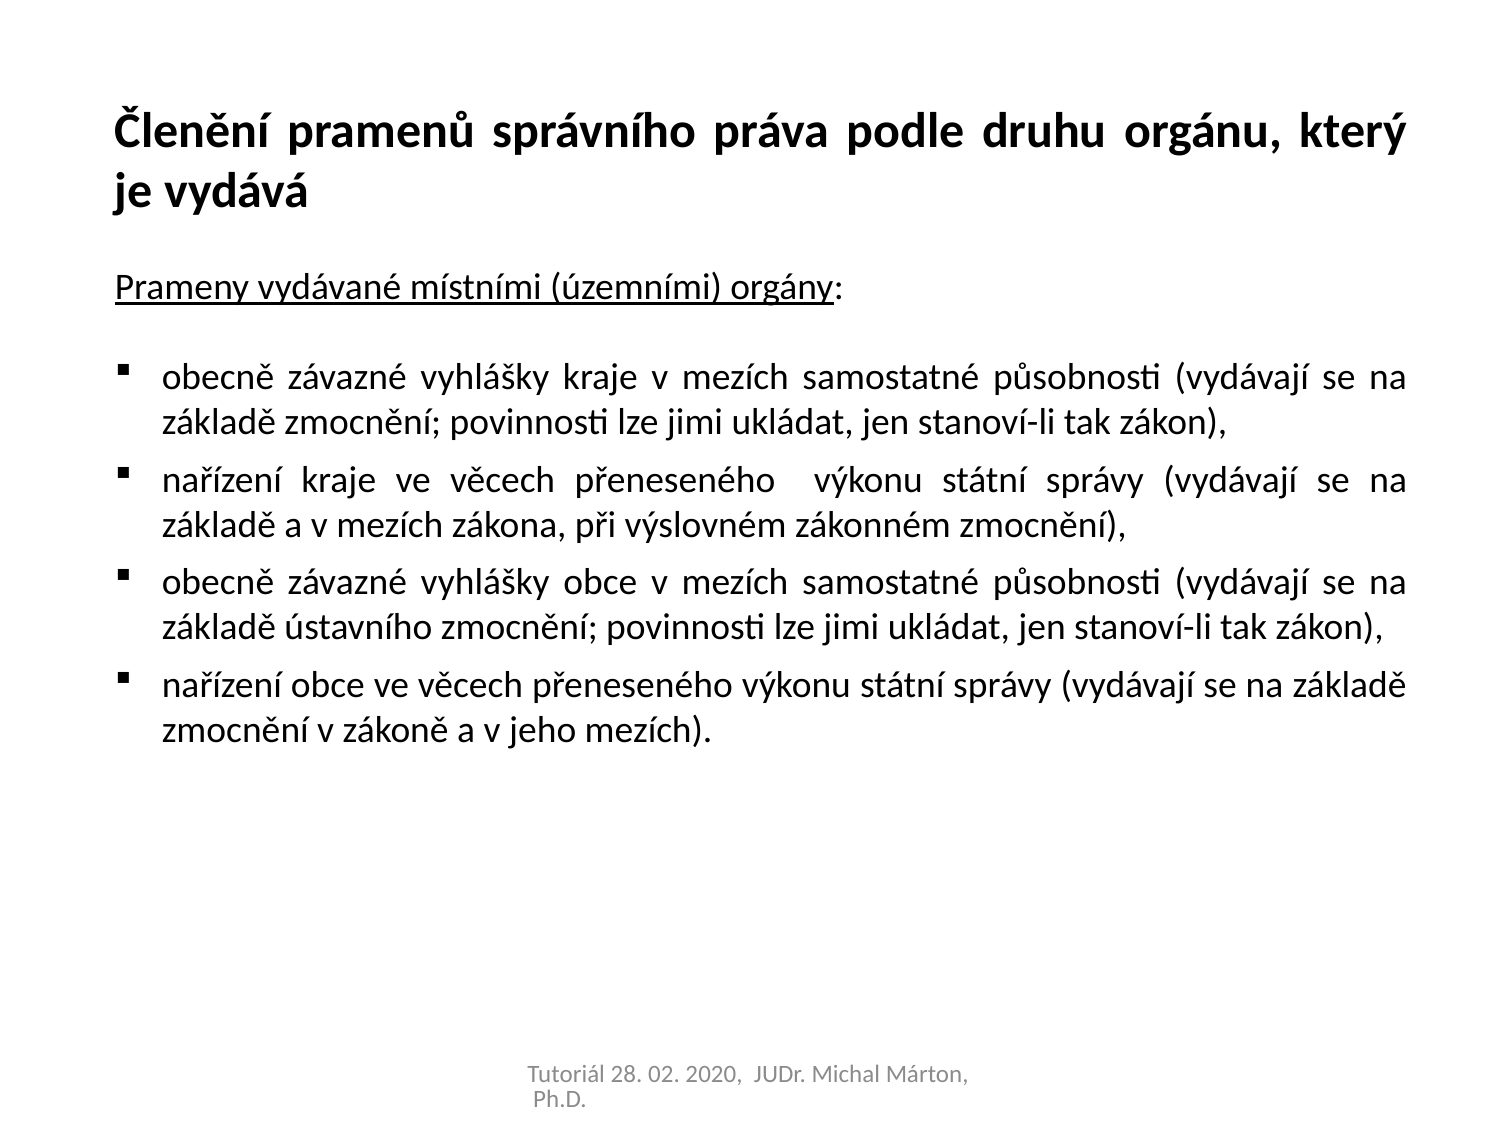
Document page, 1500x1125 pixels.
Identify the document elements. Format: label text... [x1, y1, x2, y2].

text_box Členění pramenů správního práva podle druhu orgánu, který je vydává Prameny vydávané místními (územními) orgány: obecně závazné vyhlášky kraje v mezích samostatné působnosti (vydávají se na základě zmocnění; povinnosti lze jimi ukládat, jen stanoví-li tak zákon), nařízení kraje ve věcech přeneseného výkonu státní správy (vydávají se na základě a v mezích zákona, při výslovném zákonném zmocnění), obecně závazné vyhlášky obce v mezích samostatné působnosti (vydávají se na základě ústavního zmocnění; povinnosti lze jimi ukládat, jen stanoví-li tak zákon), nařízení obce ve věcech přeneseného výkonu státní správy (vydávají se na základě zmocnění v zákoně a v jeho mezích). [100, 89, 1424, 758]
footer Tutoriál 28. 02. 2020, JUDr. Michal Márton, Ph.D. [512, 1042, 988, 1103]
